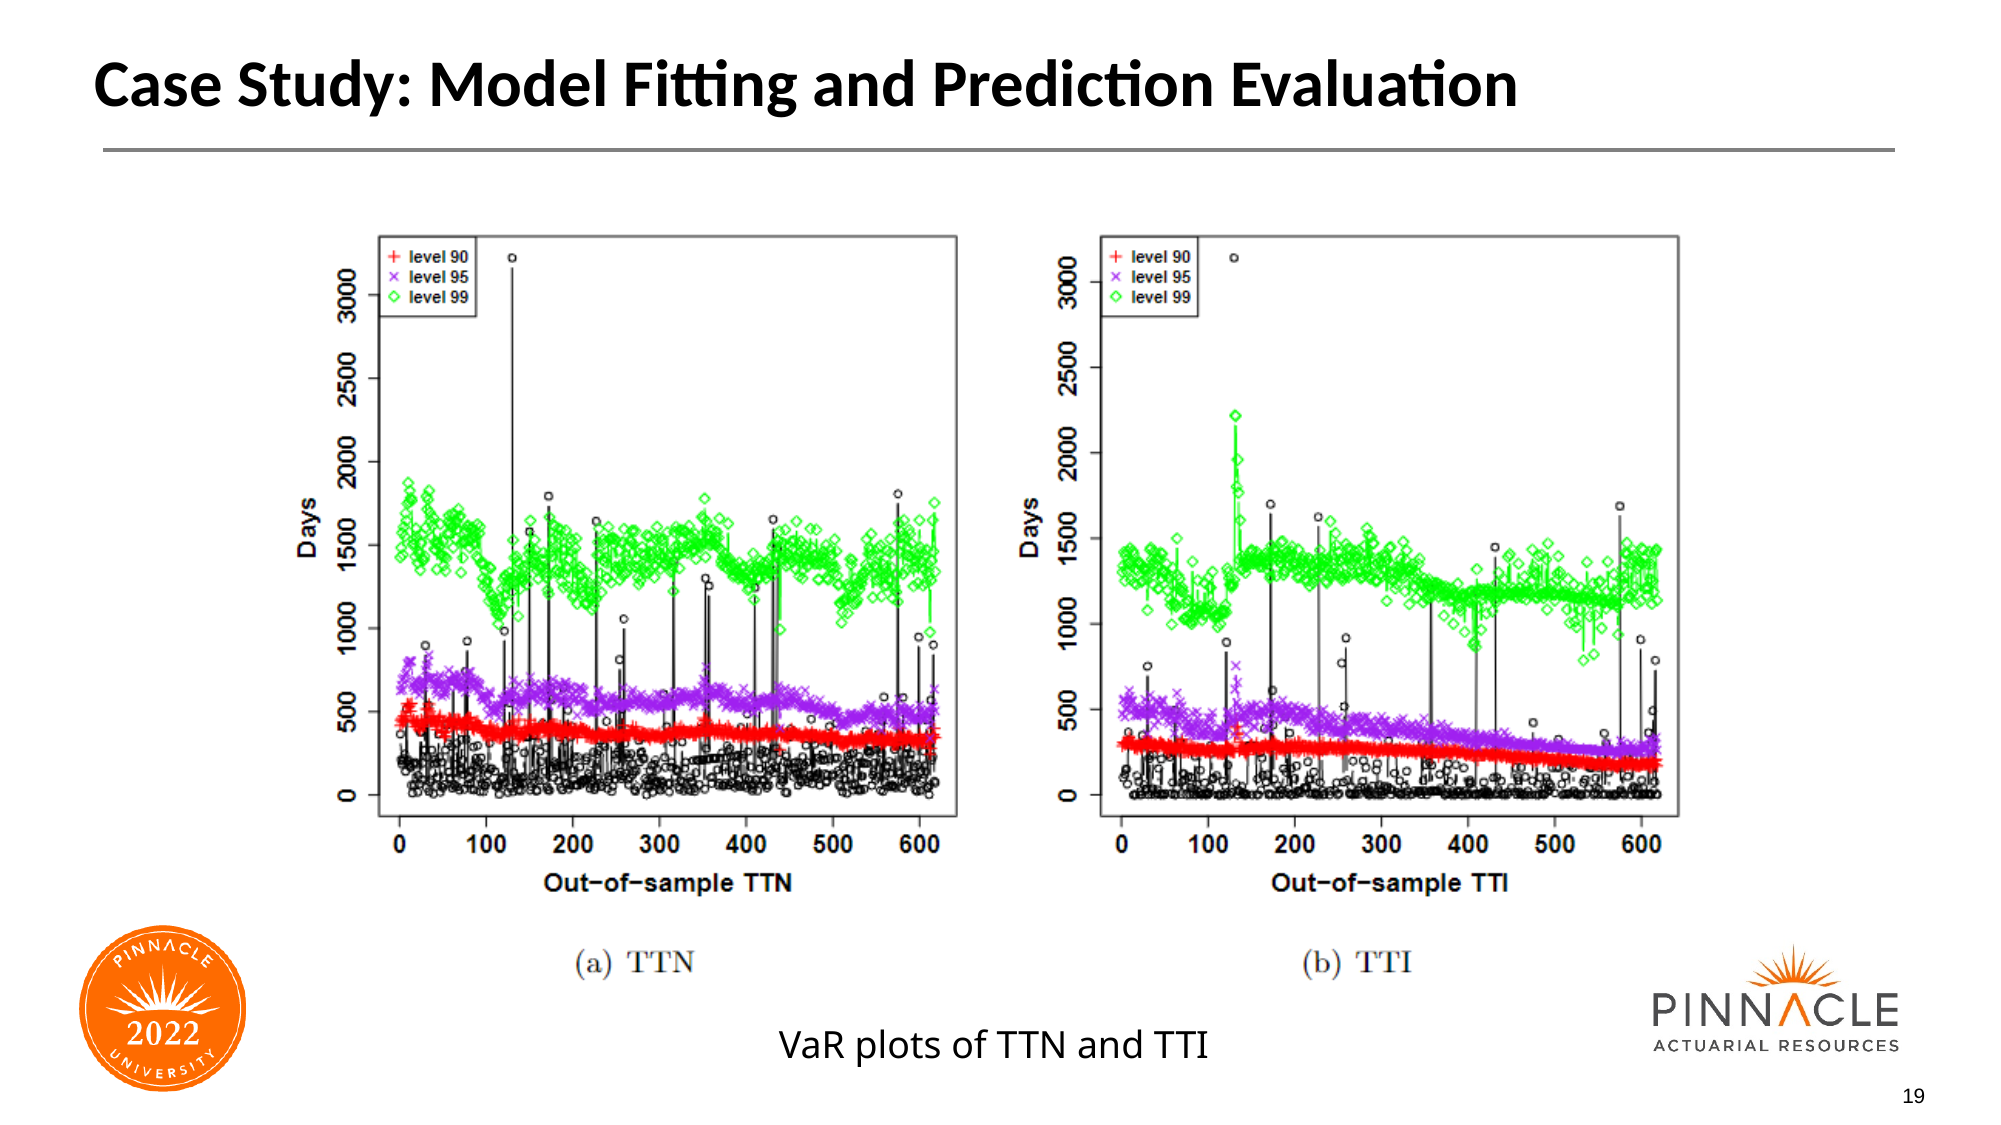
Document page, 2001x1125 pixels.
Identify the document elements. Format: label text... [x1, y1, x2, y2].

picture [79, 925, 246, 1092]
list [244, 184, 1726, 988]
picture [1641, 935, 1909, 1062]
text_box VaR plots of TTN and TTI [512, 1013, 1476, 1073]
title Case Study: Model Fitting and Prediction Evaluation [79, 32, 1909, 129]
